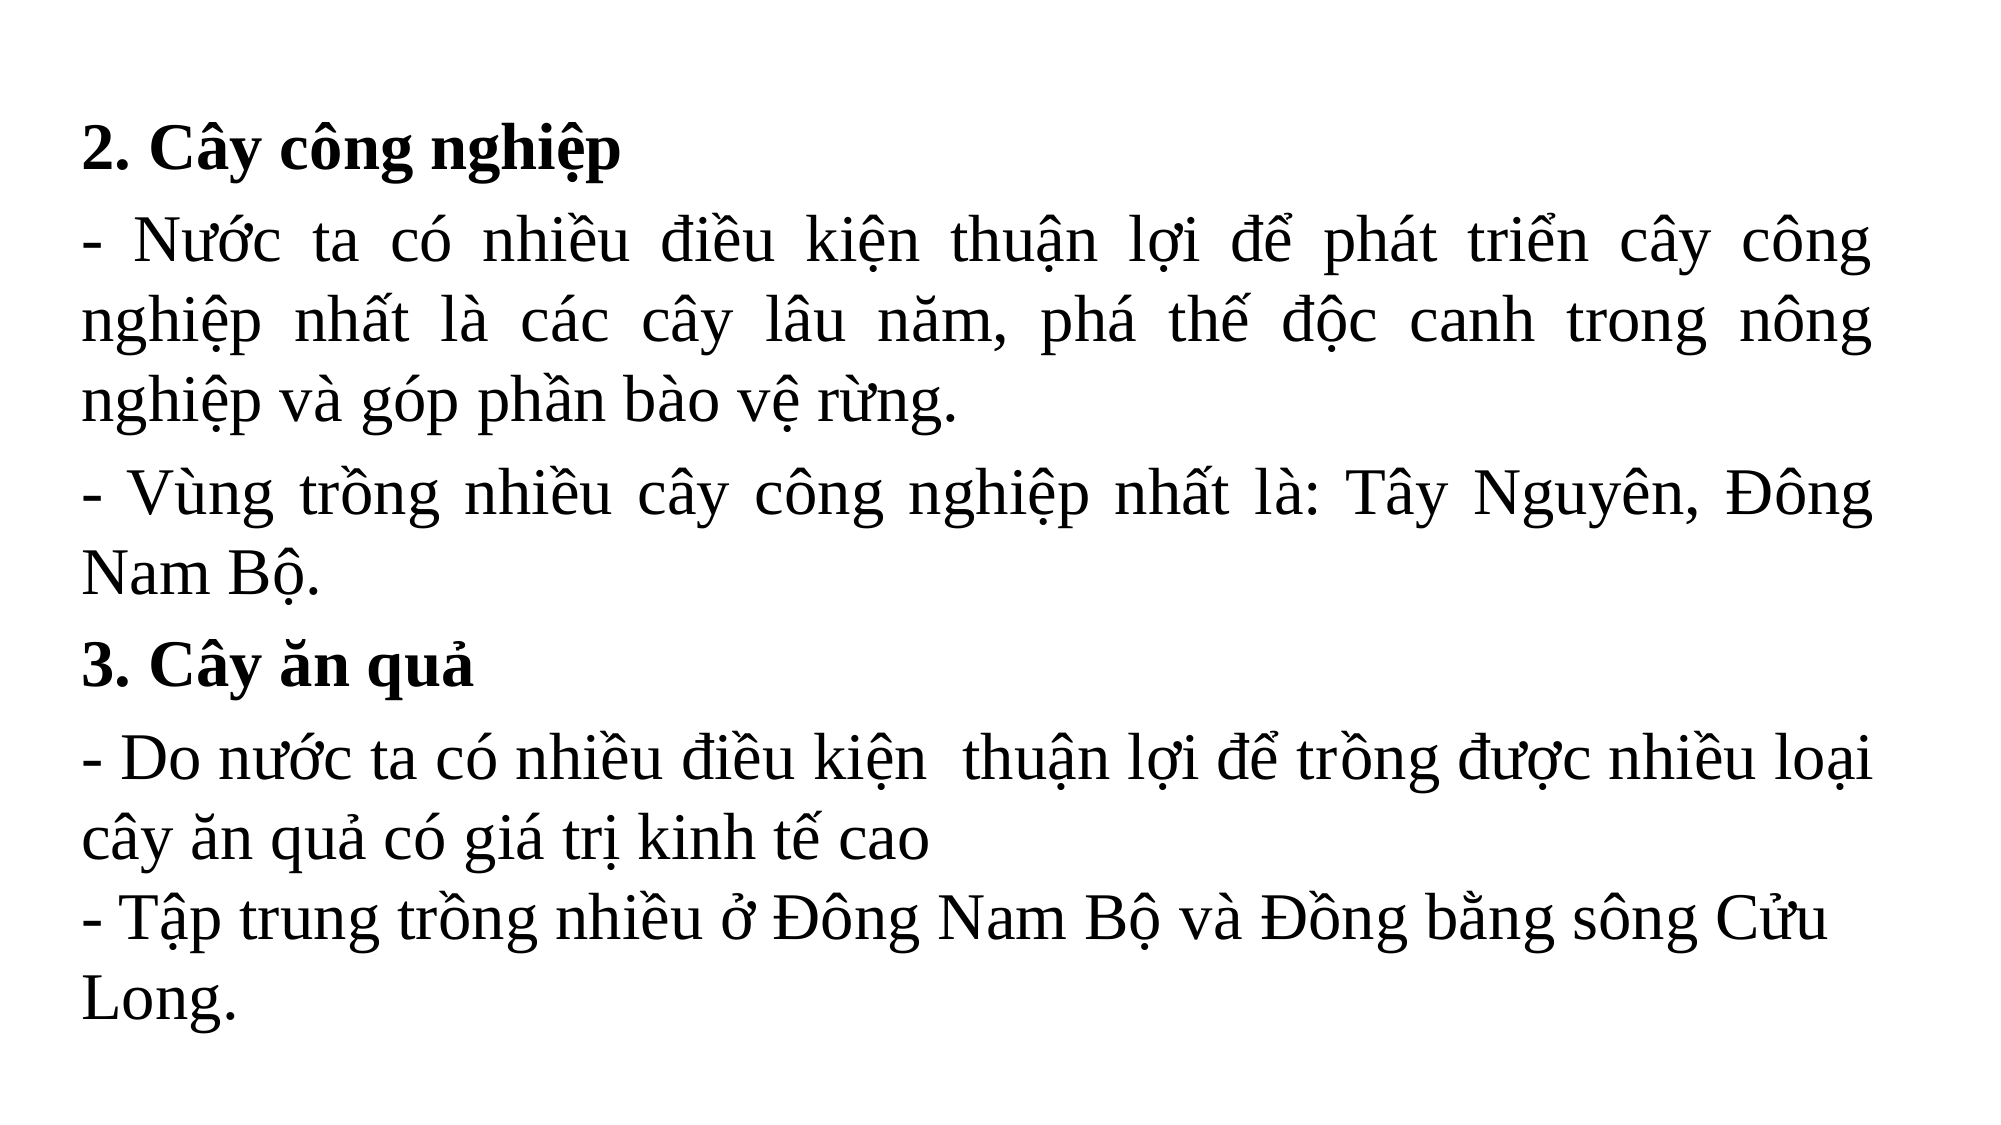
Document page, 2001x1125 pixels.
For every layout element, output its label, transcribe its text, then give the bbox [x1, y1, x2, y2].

text_box 2. Cây công nghiệp - Nước ta có nhiều điều kiện thuận lợi để phát triển cây công nghiệp nhất là các cây lâu năm, phá thế độc canh trong nông nghiệp và góp phần bào vệ rừng. - Vùng trồng nhiều cây công nghiệp nhất là: Tây Nguyên, Đông Nam Bộ. 3. Cây ăn quả - Do nước ta có nhiều điều kiện thuận lợi để trồng được nhiều loại cây ăn quả có giá trị kinh tế cao - Tập trung trồng nhiều ở Đông Nam Bộ và Đồng bằng sông Cửu Long. [66, 95, 1890, 1040]
